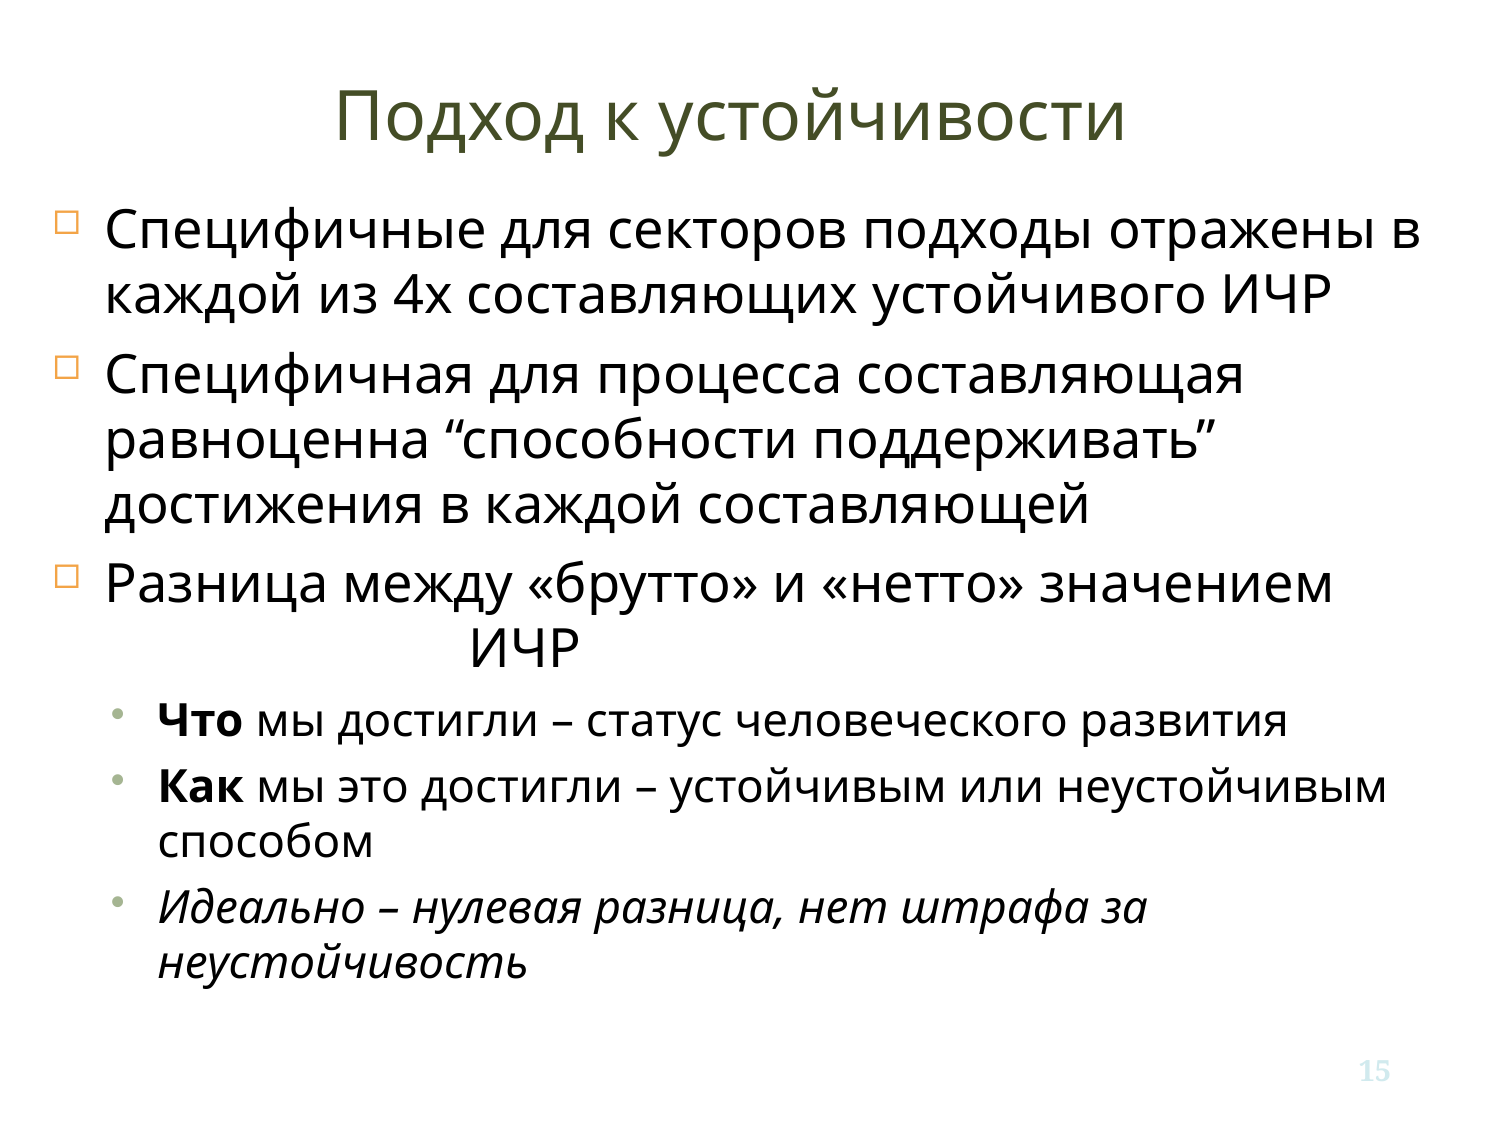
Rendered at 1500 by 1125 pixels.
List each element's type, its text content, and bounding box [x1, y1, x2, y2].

slide_number 15 [1325, 1042, 1425, 1103]
title Подход к устойчивости [162, 62, 1300, 155]
list Специфичные для секторов подходы отражены в каждой из 4х составляющих устойчивого ИЧР Специфичная для процесса составляющая равноценна “способности поддерживать” достижения в каждой составляющей Разница между «брутто» и «нетто» значением ИЧР Что мы достигли – статус человеческого развития Как мы это достигли – устойчивым или неустойчивым способом Идеально – нулевая разница, нет штрафа за неустойчивость [37, 187, 1500, 994]
